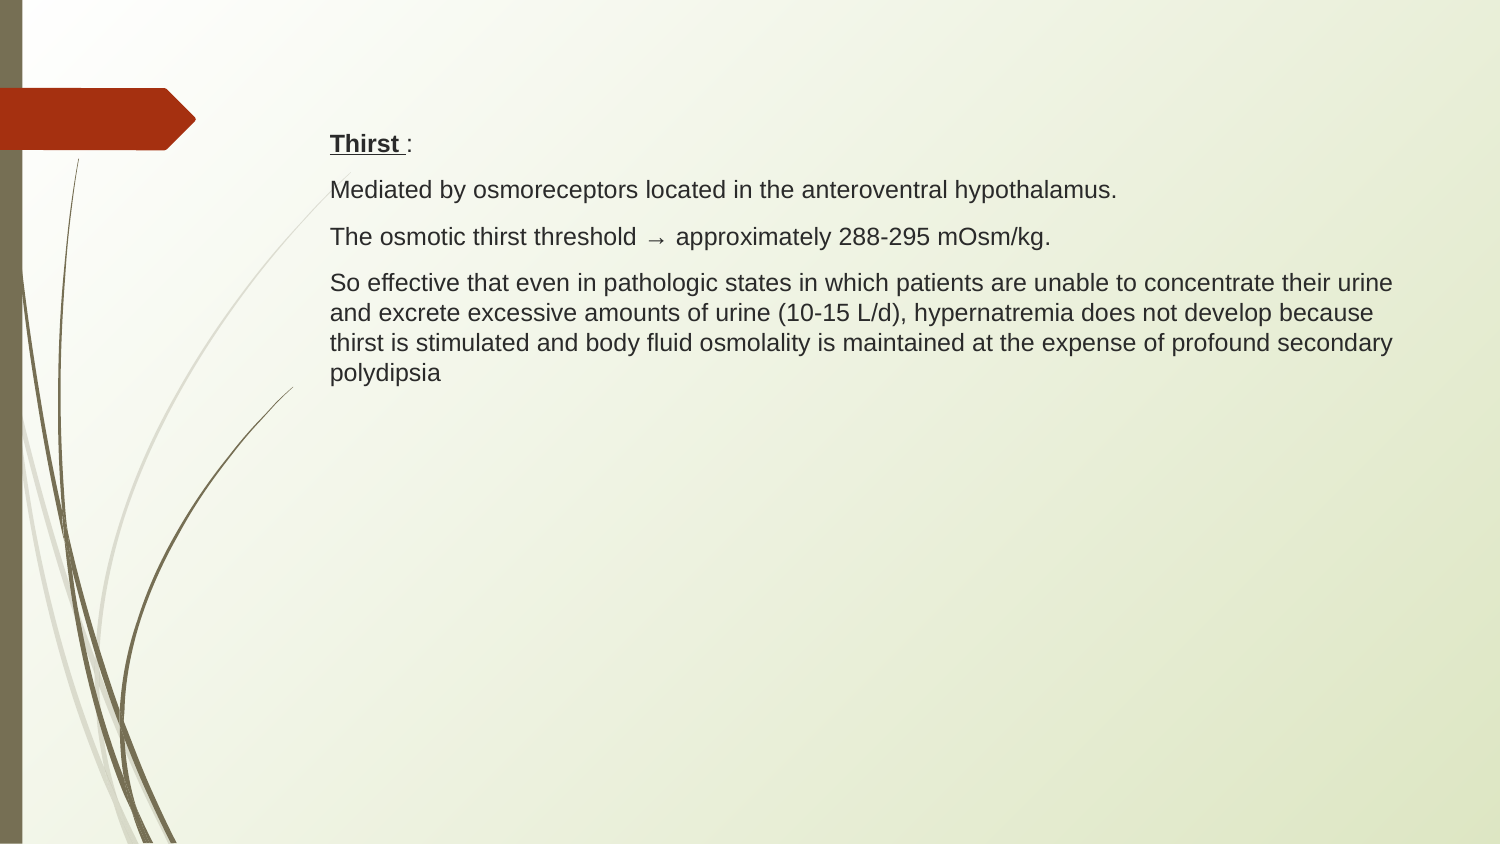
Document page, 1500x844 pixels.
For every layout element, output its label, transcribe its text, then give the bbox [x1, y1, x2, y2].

list Thirst : Mediated by osmoreceptors located in the anteroventral hypothalamus. The osmotic thirst threshold → approximately 288-295 mOsm/kg. So effective that even in pathologic states in which patients are unable to concentrate their urine and excrete excessive amounts of urine (10-15 L/d), hypernatremia does not develop because thirst is stimulated and body fluid osmolality is maintained at the expense of profound secondary polydipsia [318, 74, 1416, 728]
